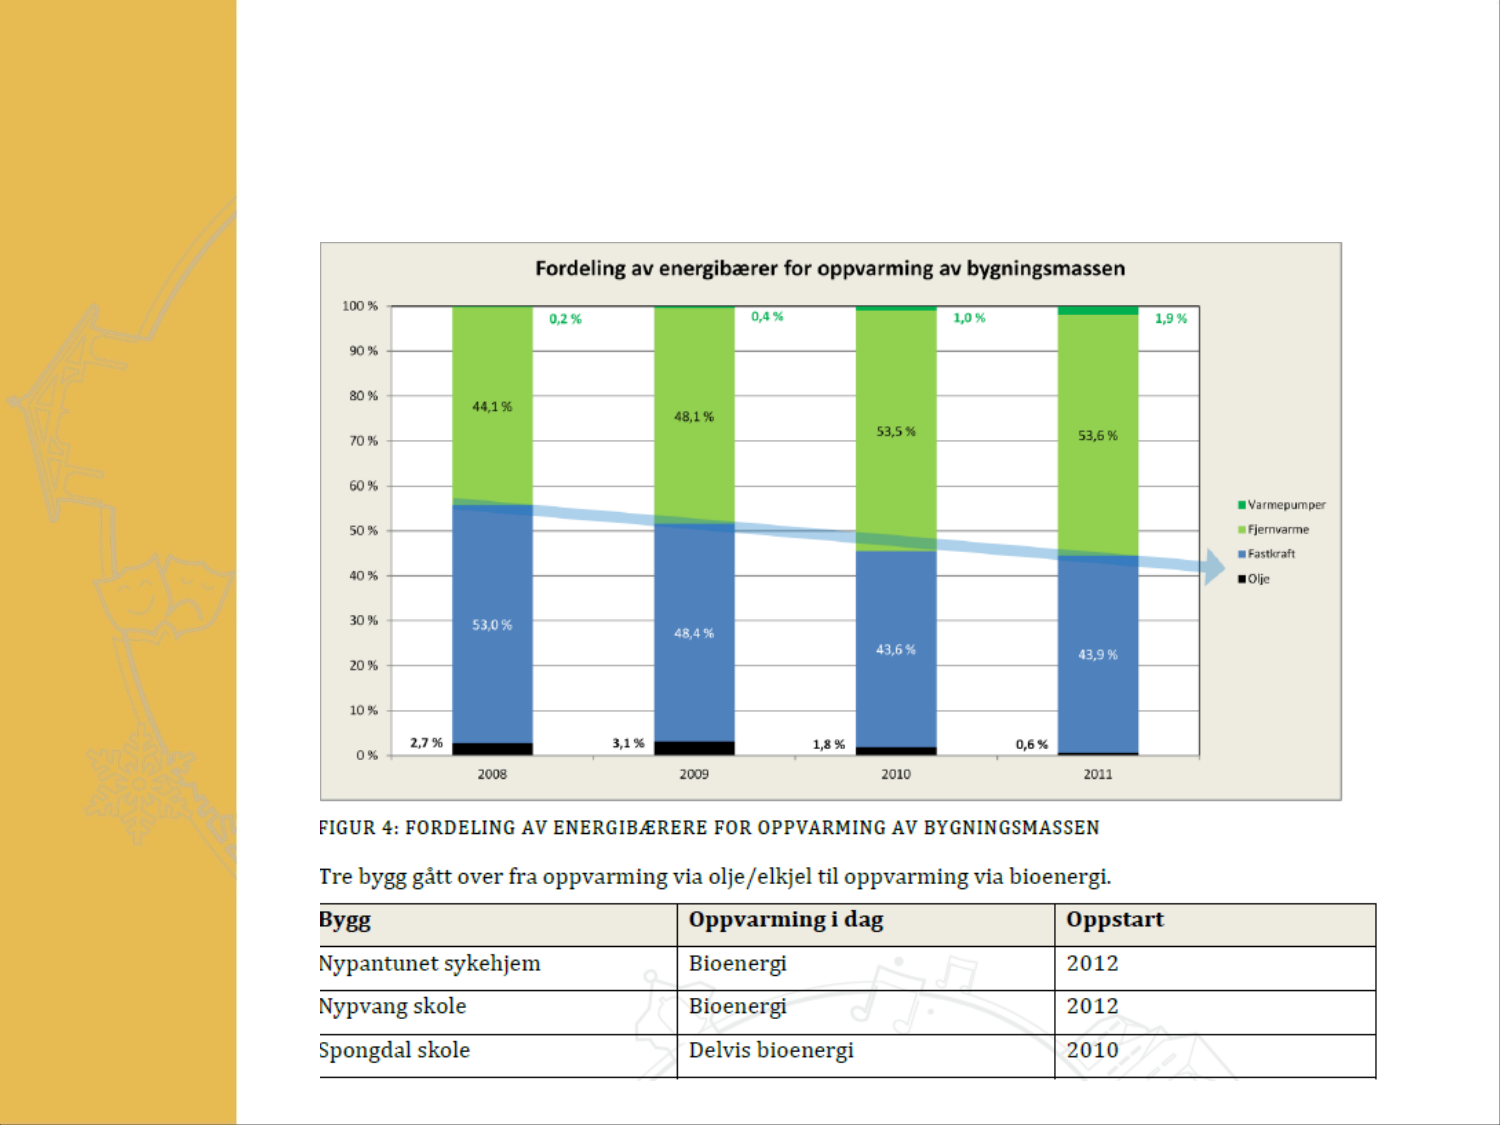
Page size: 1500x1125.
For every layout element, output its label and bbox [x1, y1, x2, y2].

list [320, 241, 1393, 1081]
picture [0, 0, 1500, 1125]
